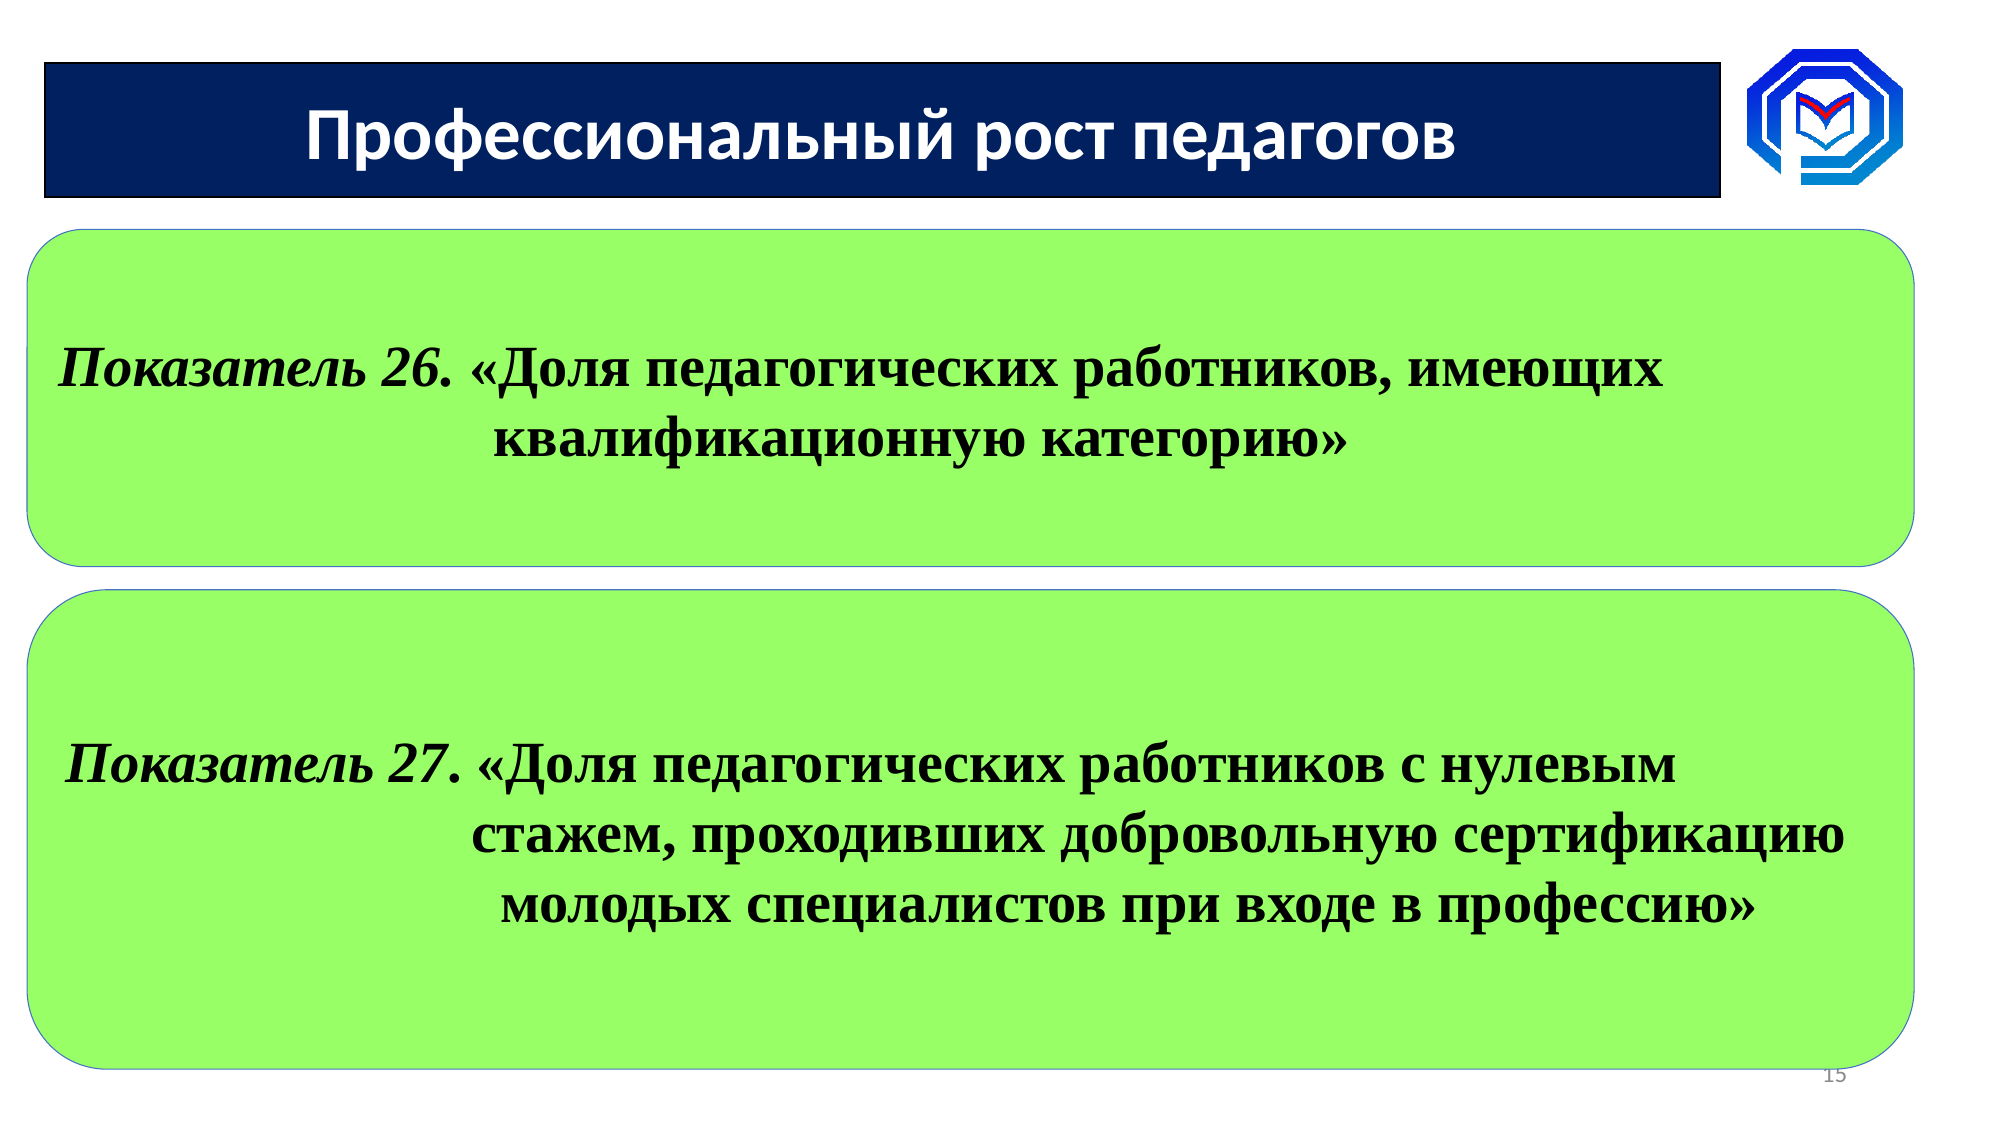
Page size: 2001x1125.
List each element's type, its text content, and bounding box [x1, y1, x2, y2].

text_box Показатель 26. «Доля педагогических работников, имеющих квалификационную категорию» [26, 228, 1915, 568]
text_box Профессиональный рост педагогов [44, 62, 1721, 198]
slide_number 15 [1412, 1042, 1863, 1103]
picture [1747, 49, 1903, 185]
text_box Показатель 27. «Доля педагогических работников с нулевым стажем, проходивших добровольную сертификацию молодых специалистов при входе в профессию» [26, 589, 1915, 1070]
